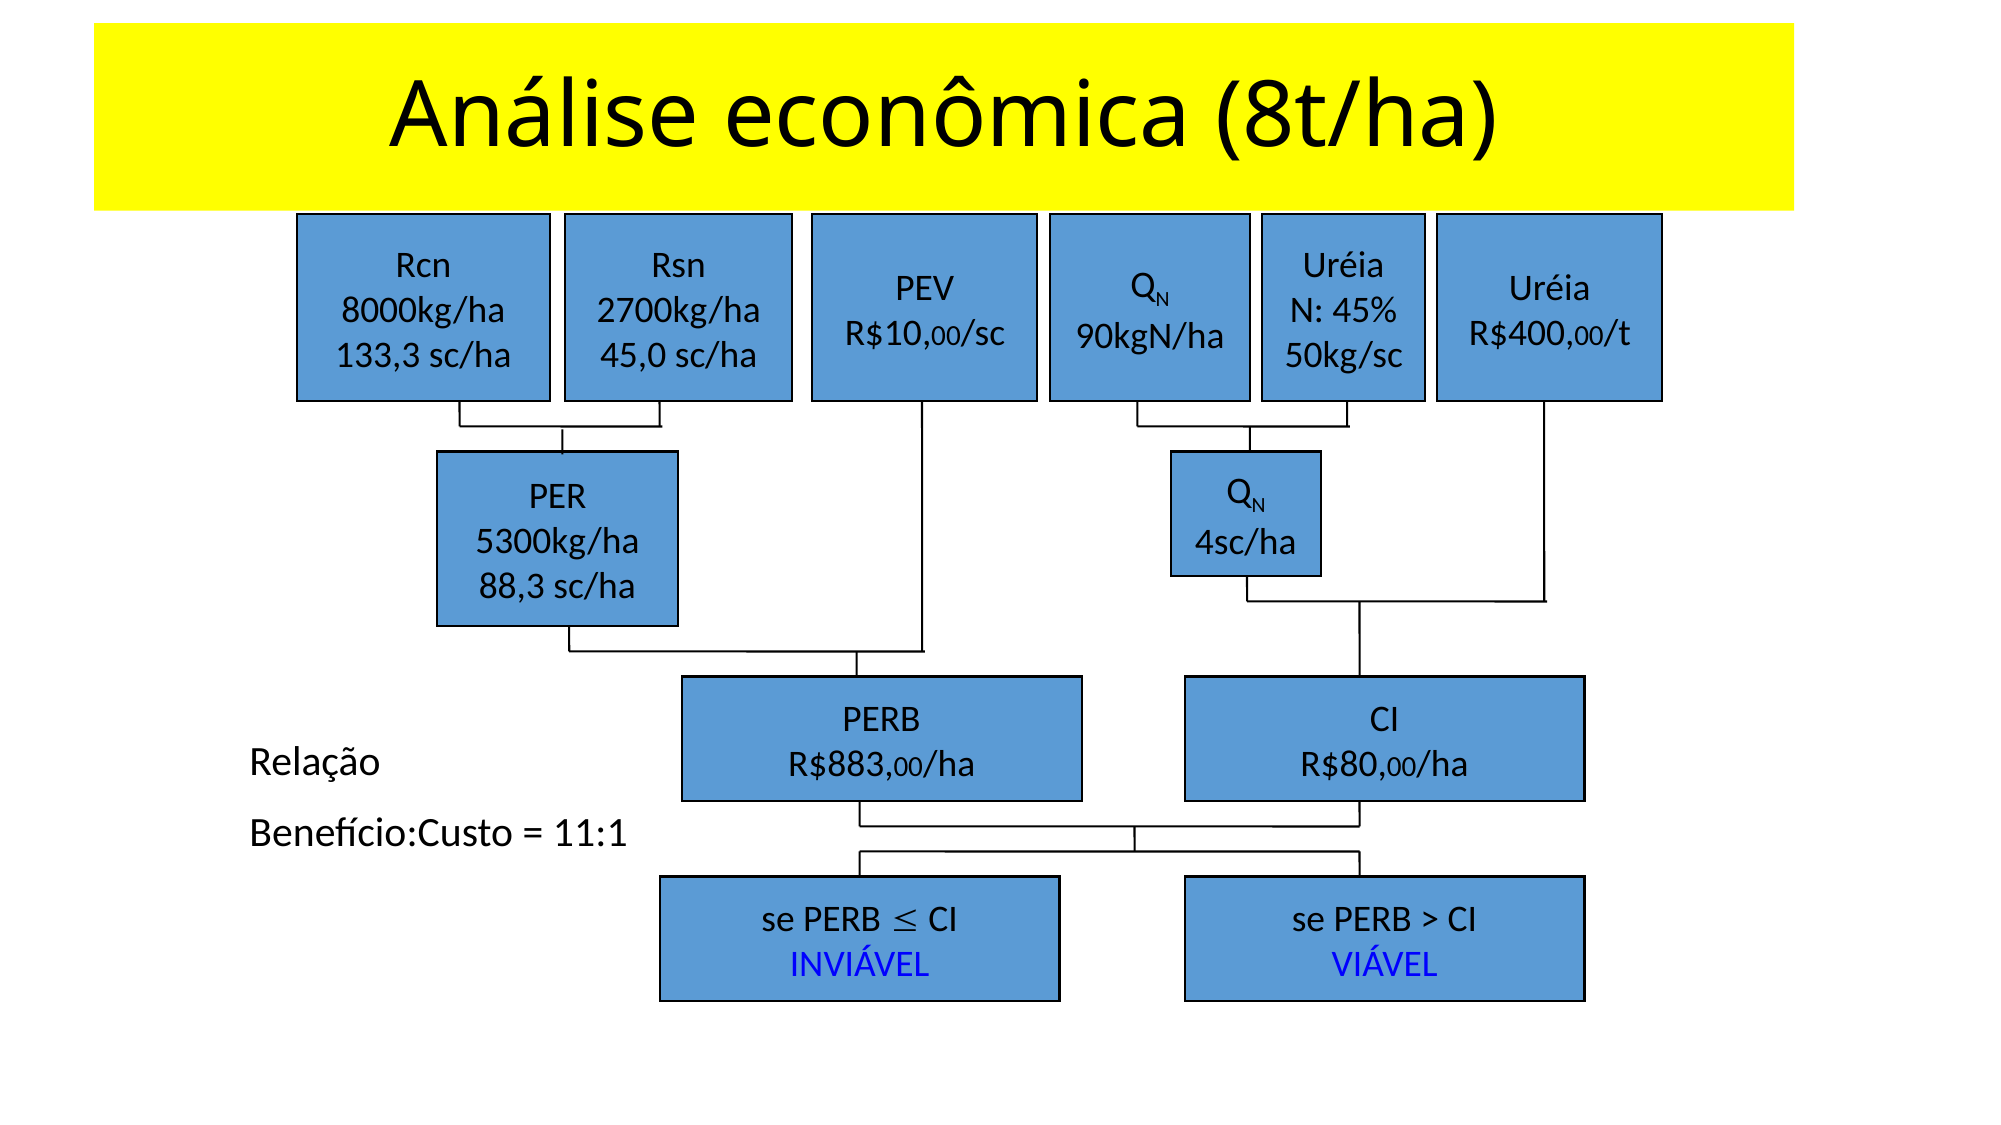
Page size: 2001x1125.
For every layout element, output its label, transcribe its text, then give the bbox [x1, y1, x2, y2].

text_box QN 90kgN/ha [1049, 213, 1250, 402]
title Análise econômica (8t/ha) [94, 23, 1795, 211]
text_box CI R$80,00/ha [1184, 676, 1585, 802]
text_box PERB R$883,00/ha [681, 676, 1082, 802]
text_box PER 5300kg/ha 88,3 sc/ha [437, 451, 678, 627]
text_box Uréia R$400,00/t [1437, 213, 1663, 402]
text_box Relação Benefício:Custo = 11:1 [234, 726, 685, 863]
text_box PEV R$10,00/sc [812, 213, 1038, 402]
text_box Rcn 8000kg/ha 133,3 sc/ha [296, 213, 550, 402]
text_box QN 4sc/ha [1170, 451, 1321, 577]
text_box se PERB > CI VIÁVEL [1184, 876, 1585, 1002]
text_box Uréia N: 45% 50kg/sc [1262, 213, 1425, 402]
text_box se PERB  CI INVIÁVEL [659, 876, 1060, 1002]
text_box Rsn 2700kg/ha 45,0 sc/ha [565, 213, 793, 402]
